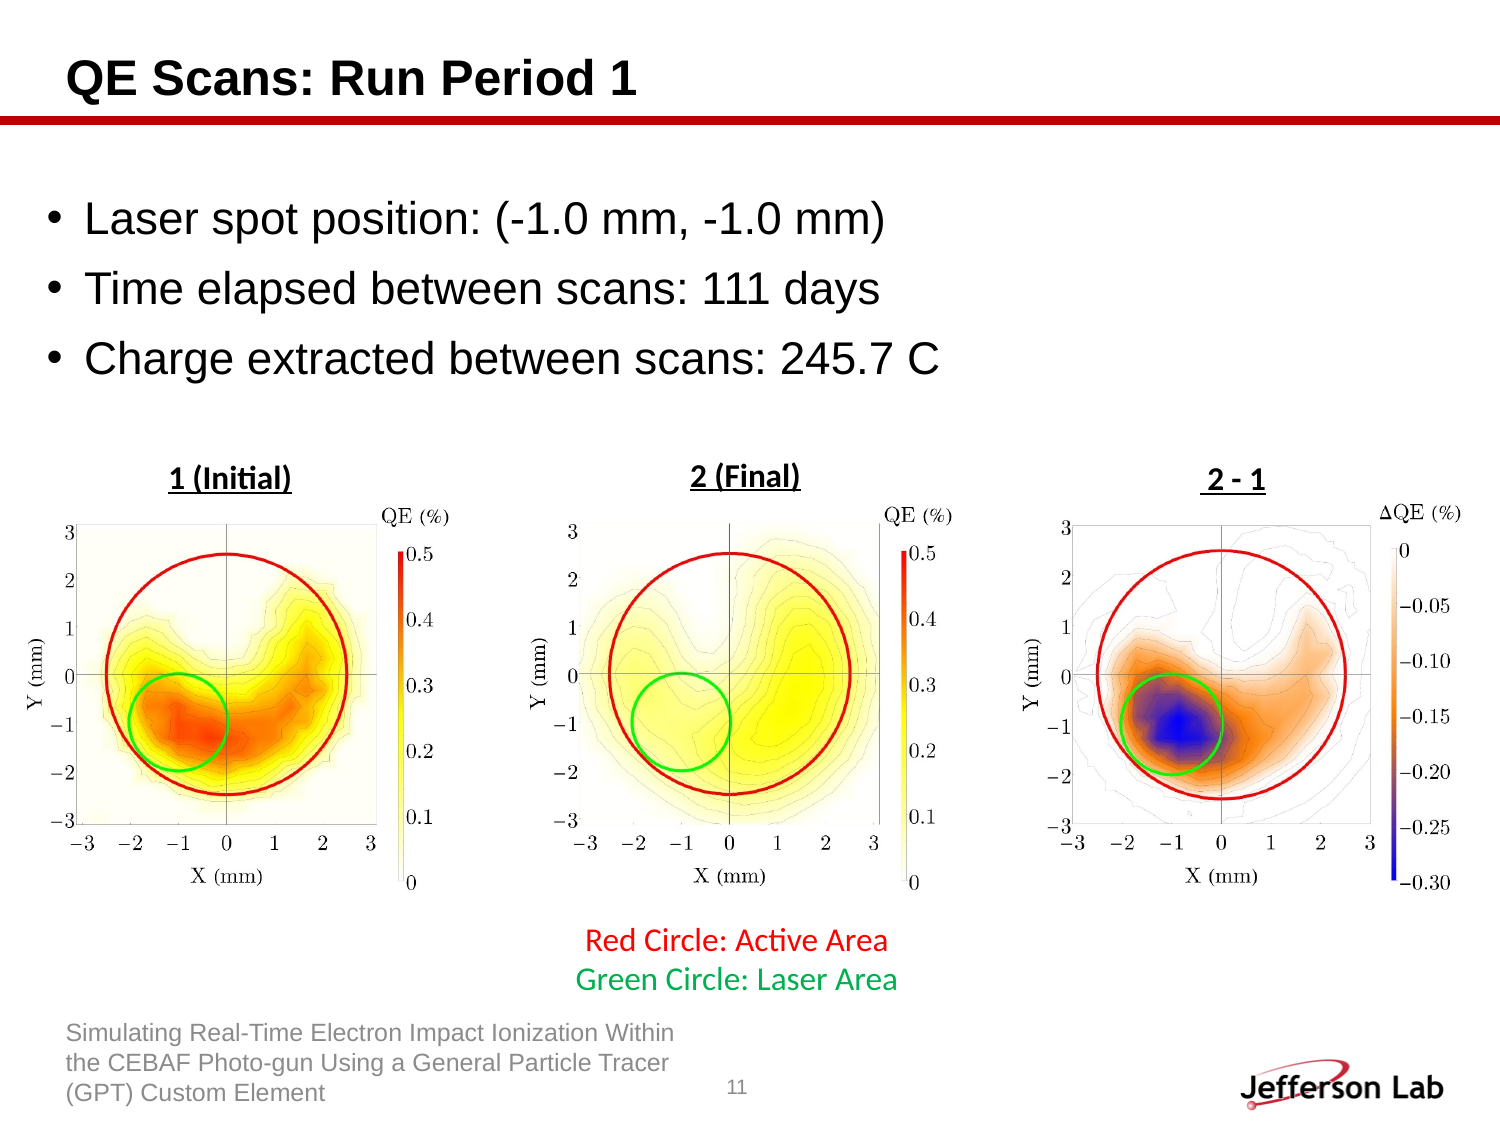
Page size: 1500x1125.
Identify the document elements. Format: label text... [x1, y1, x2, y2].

slide_number 11 [694, 1060, 782, 1111]
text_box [1013, 449, 1463, 898]
title QE Scans: Run Period 1 [50, 39, 1440, 120]
list Laser spot position: (-1.0 mm, -1.0 mm) Time elapsed between scans: 111 days Charge extracted between scans: 245.7 C [31, 187, 1000, 1042]
text_box Red Circle: Active Area Green Circle: Laser Area [502, 910, 972, 1005]
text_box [520, 446, 954, 898]
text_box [17, 449, 451, 899]
footer Simulating Real-Time Electron Impact Ionization Within the CEBAF Photo-gun Using a General Particle Tracer (GPT) Custom Element [50, 1011, 694, 1112]
picture [1238, 1051, 1457, 1122]
